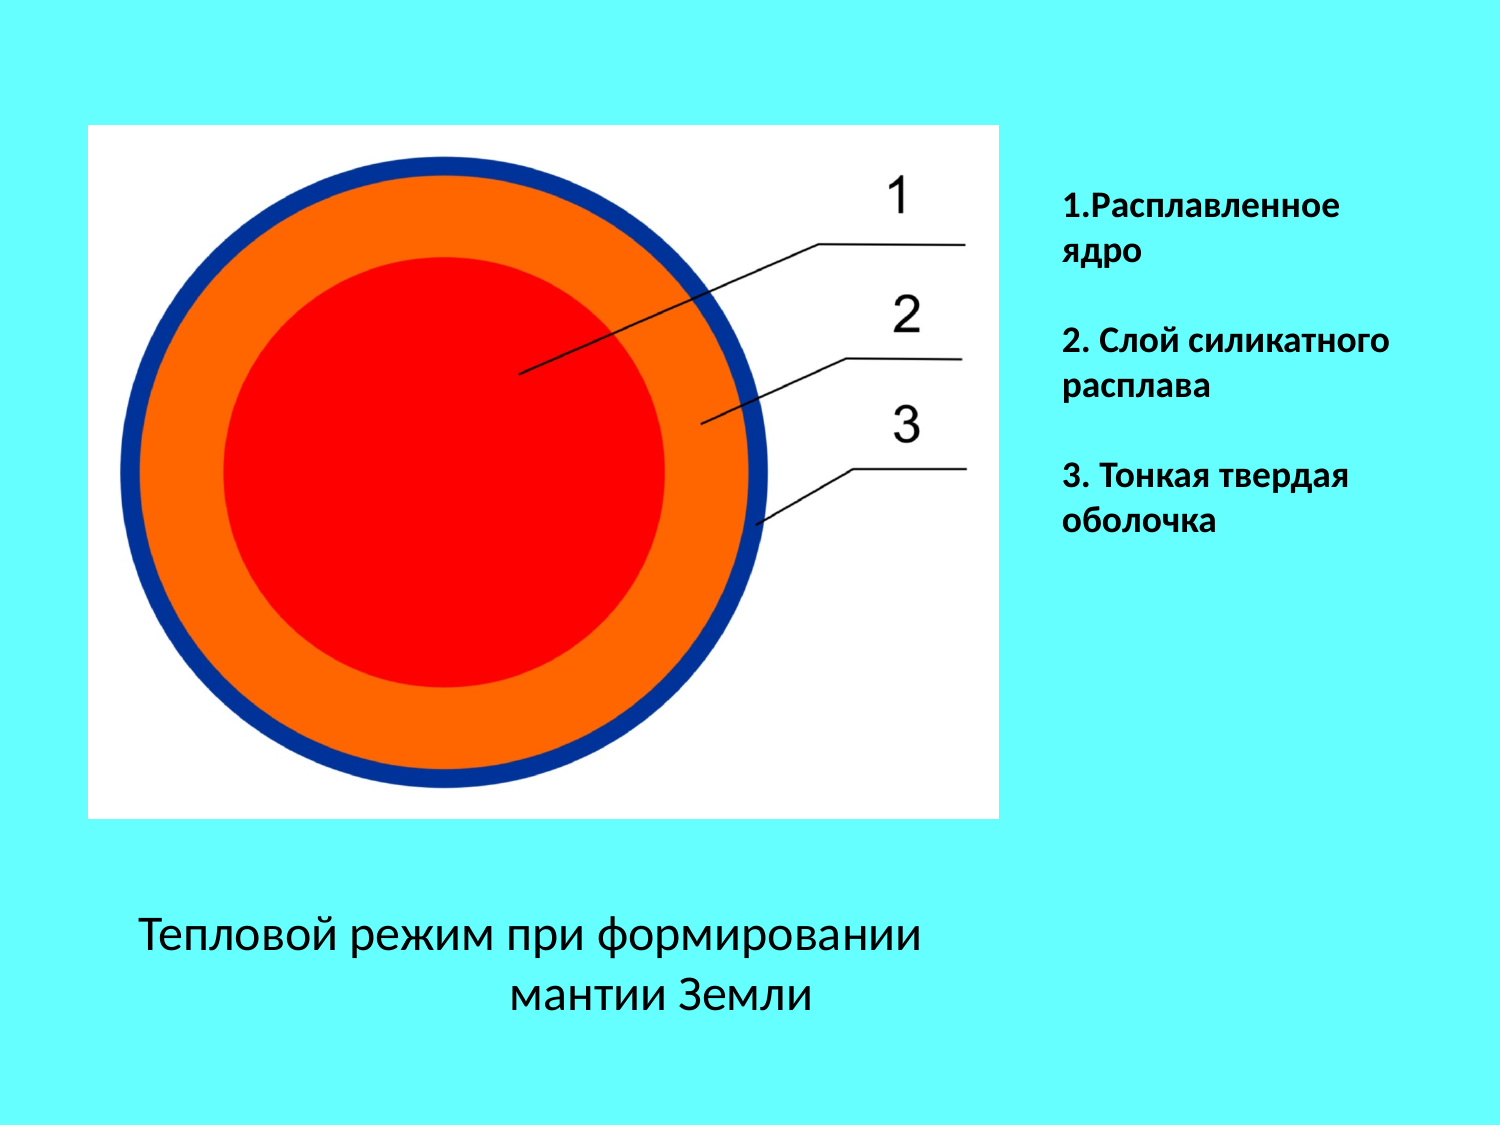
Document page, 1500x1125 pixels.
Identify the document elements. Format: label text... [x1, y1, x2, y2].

text_box Тепловой режим при формировании мантии Земли [123, 893, 1199, 1125]
text_box 1.Расплавленное ядро 2. Слой силикатного расплава 3. Тонкая твердая оболочка [1047, 172, 1406, 593]
picture [88, 125, 999, 820]
